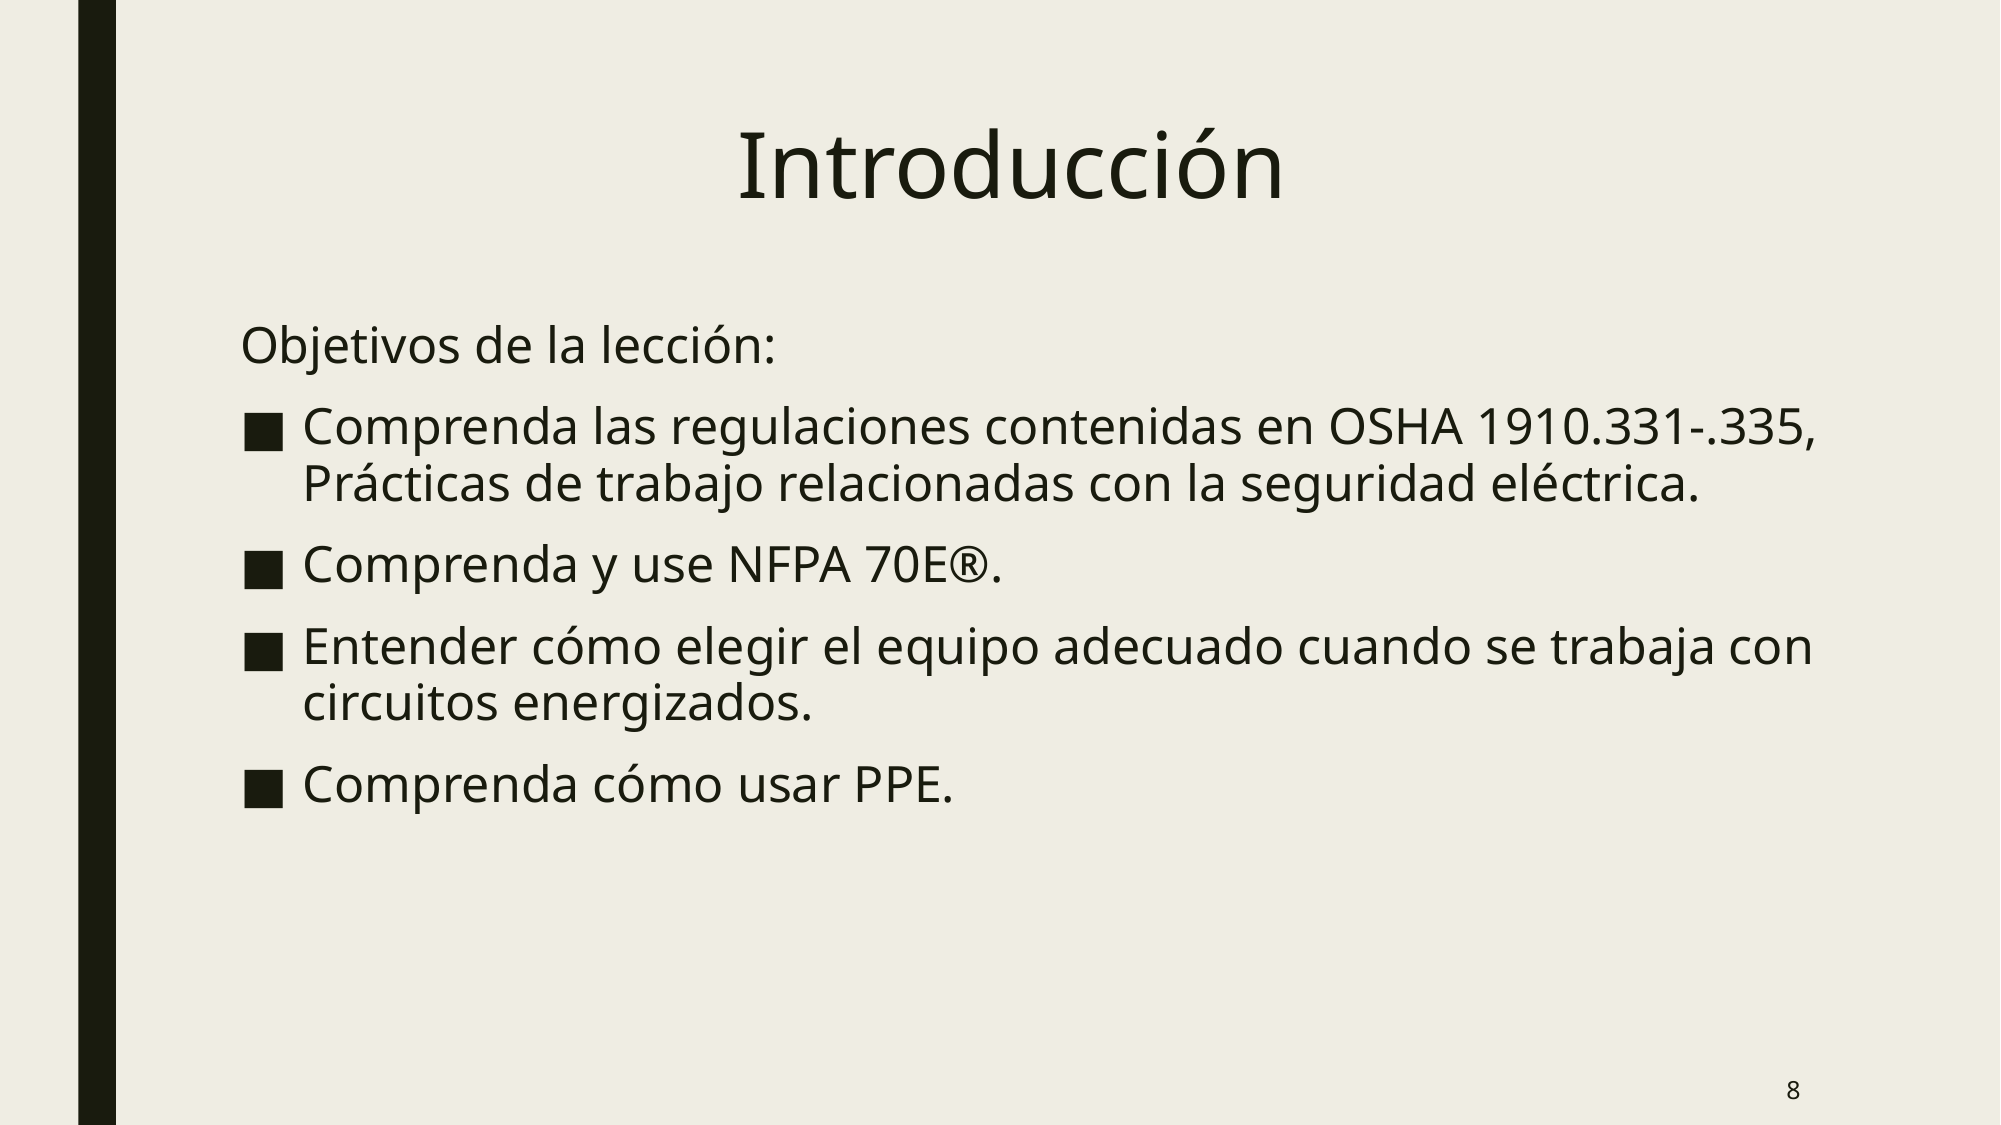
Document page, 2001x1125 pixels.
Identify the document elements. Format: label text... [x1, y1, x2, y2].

slide_number 8 [1553, 1058, 1816, 1125]
title Introducción [225, 112, 1800, 310]
list Objetivos de la lección: Comprenda las regulaciones contenidas en OSHA 1910.331-.335, Prácticas de trabajo relacionadas con la seguridad eléctrica. Comprenda y use NFPA 70E®. Entender cómo elegir el equipo adecuado cuando se trabaja con circuitos energizados. Comprenda cómo usar PPE. [225, 310, 1907, 963]
